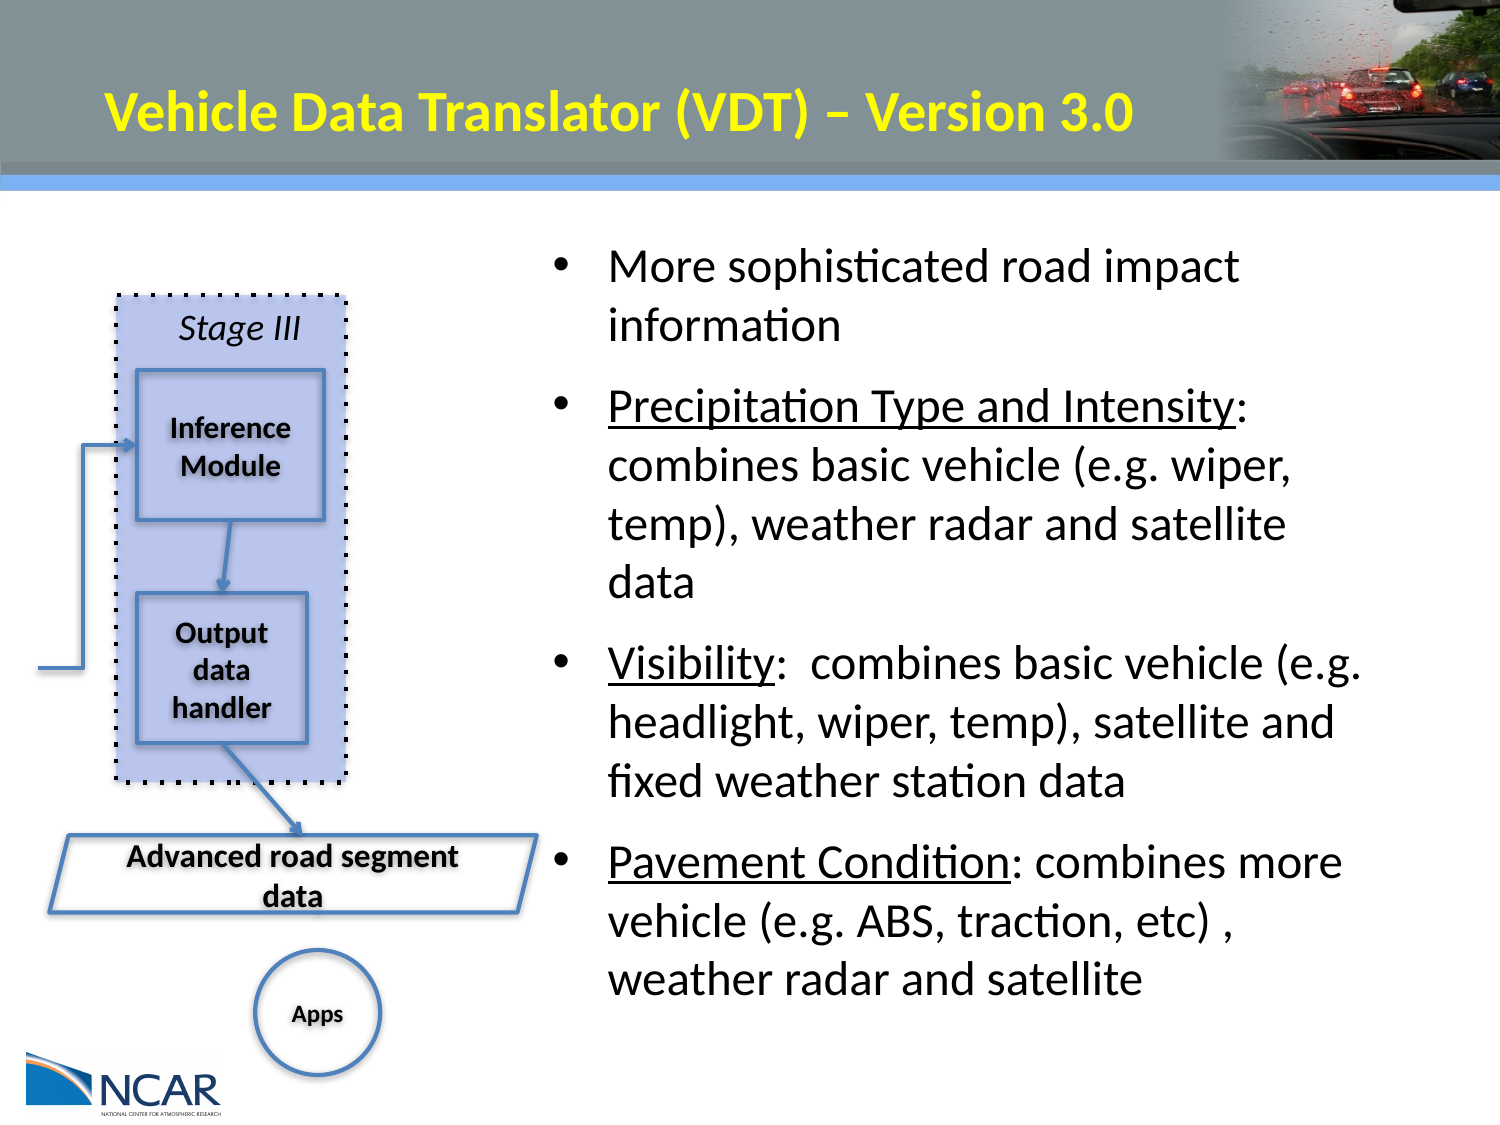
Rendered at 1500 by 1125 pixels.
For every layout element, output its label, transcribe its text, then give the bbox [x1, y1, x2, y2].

list More sophisticated road impact information Precipitation Type and Intensity: combines basic vehicle (e.g. wiper, temp), weather radar and satellite data Visibility: combines basic vehicle (e.g. headlight, wiper, temp), satellite and fixed weather station data Pavement Condition: combines more vehicle (e.g. ABS, traction, etc) , weather radar and satellite [537, 226, 1388, 1014]
text_box Output data handler [135, 591, 309, 745]
text_box Advanced road segment data [47, 833, 537, 915]
text_box Stage III [164, 295, 317, 356]
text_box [215, 748, 309, 830]
text_box [114, 293, 348, 785]
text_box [37, 444, 138, 669]
text_box Inference Module [135, 368, 326, 522]
text_box Vehicle Data Translator (VDT) – Version 3.0 [89, 65, 1301, 150]
picture [0, 0, 1500, 1125]
text_box Apps [253, 947, 383, 1078]
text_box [189, 552, 264, 562]
